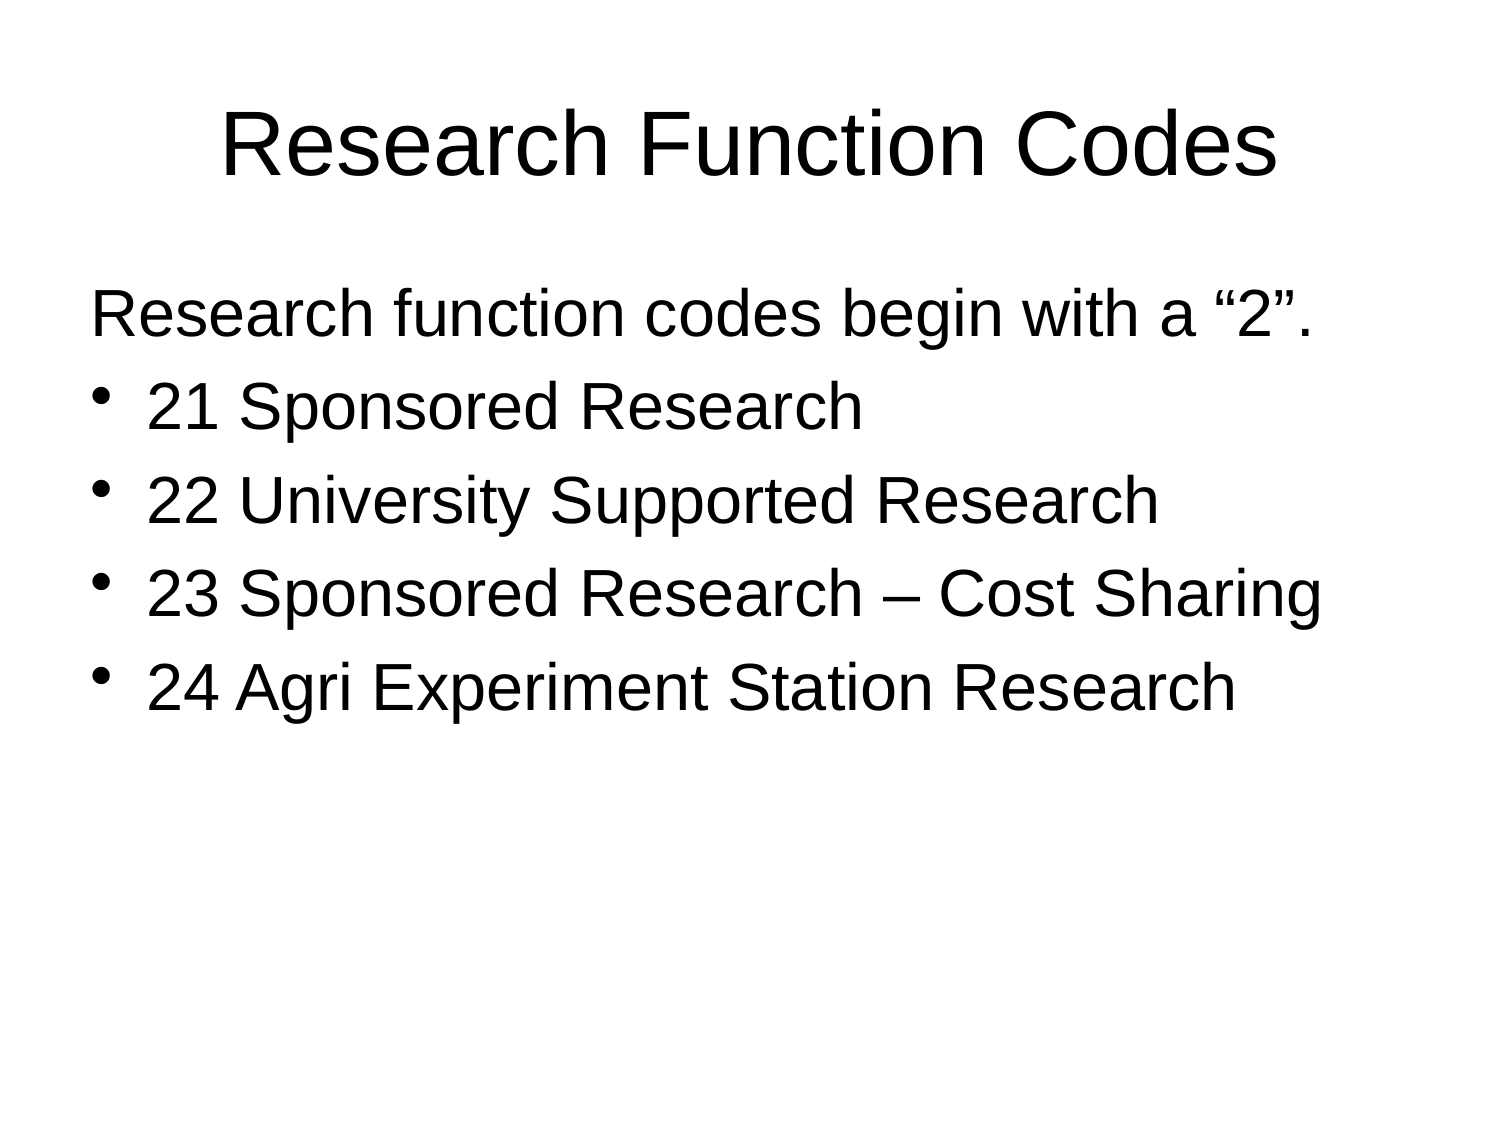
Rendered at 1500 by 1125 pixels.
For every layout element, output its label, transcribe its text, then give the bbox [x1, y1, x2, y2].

list Research function codes begin with a “2”. 21 Sponsored Research 22 University Supported Research 23 Sponsored Research – Cost Sharing 24 Agri Experiment Station Research [74, 262, 1426, 1006]
title Research Function Codes [74, 44, 1426, 233]
